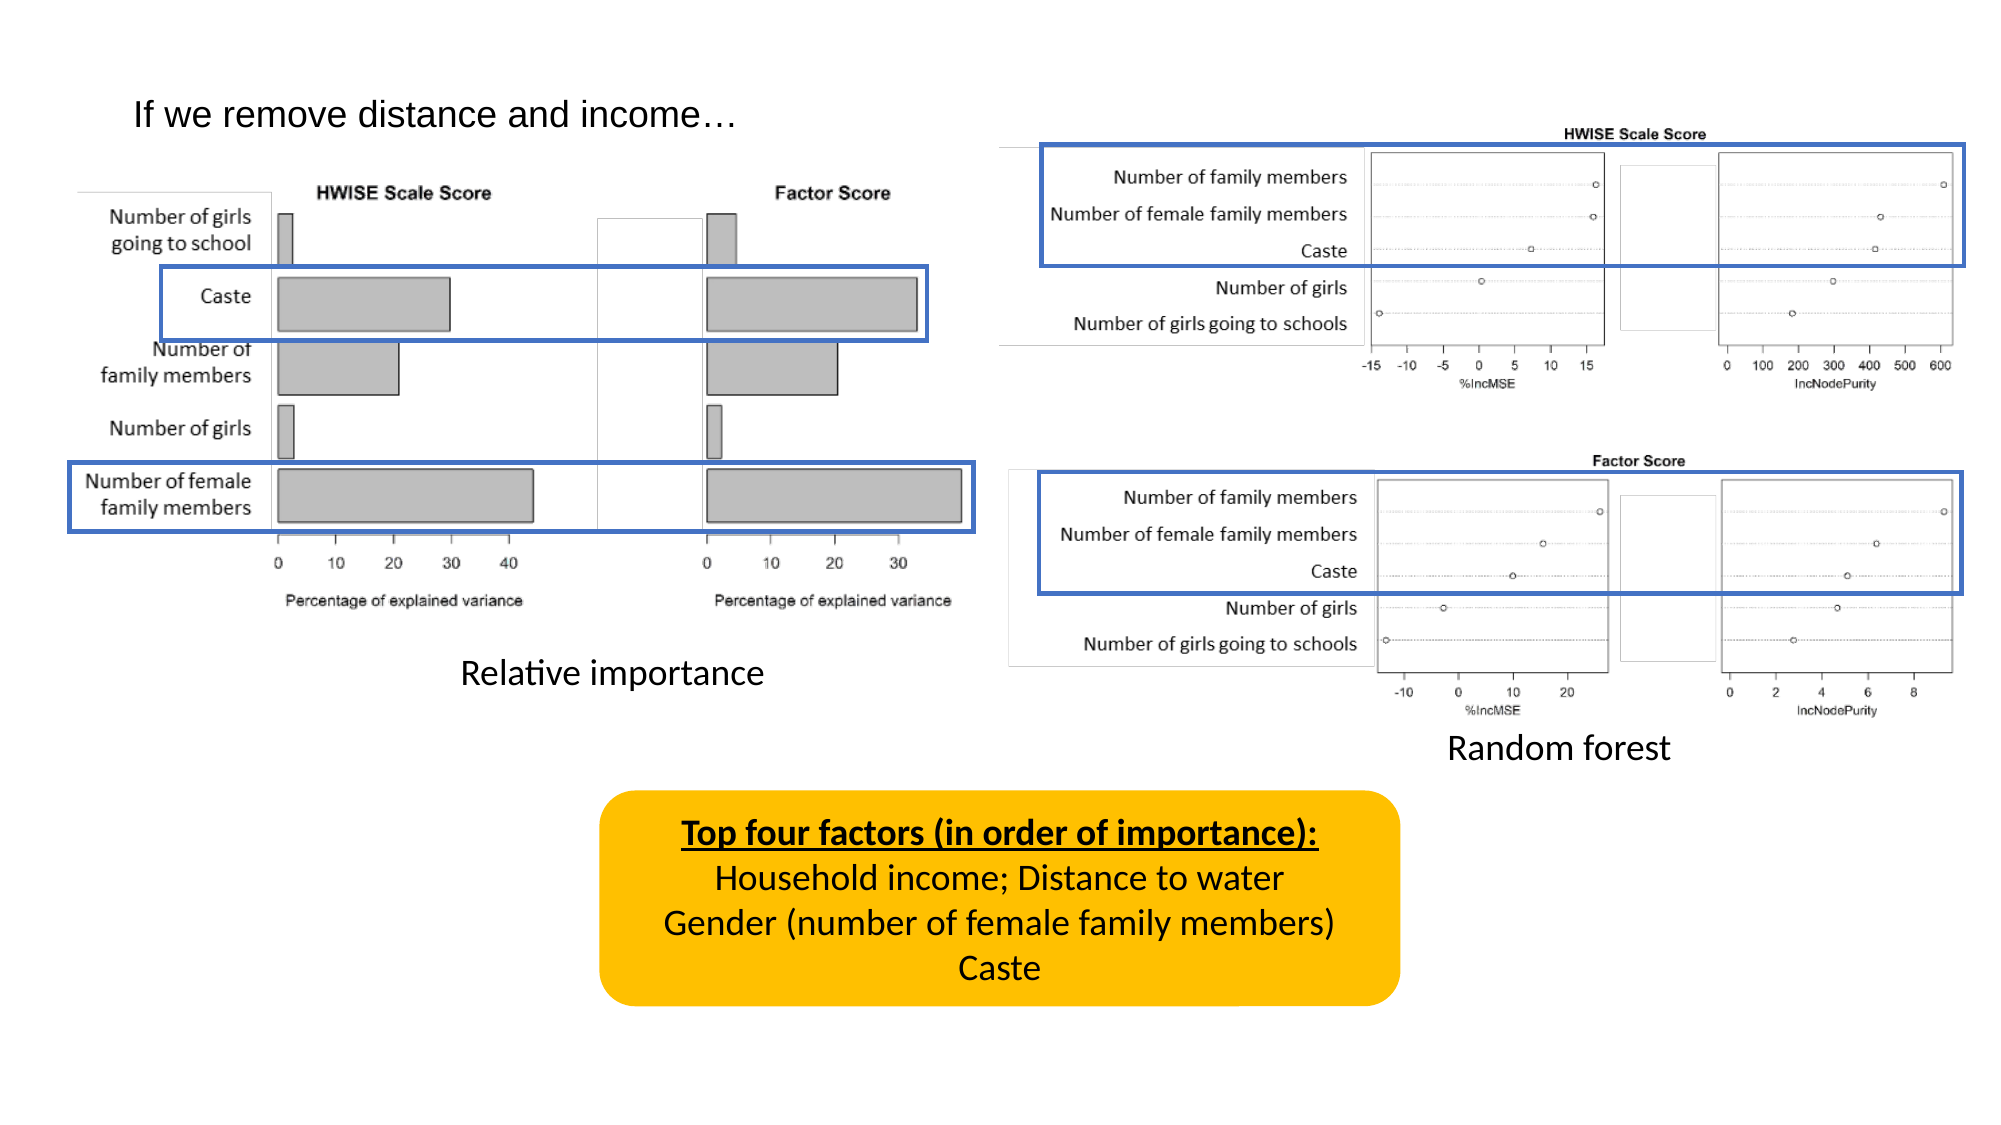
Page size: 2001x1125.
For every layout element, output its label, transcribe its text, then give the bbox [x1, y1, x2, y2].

text_box [69, 462, 77, 532]
text_box Random forest [1432, 733, 1687, 776]
picture [77, 62, 1968, 733]
text_box If we remove distance and income… [118, 83, 813, 143]
text_box Top four factors (in order of importance): Household income; Distance to water Gender (number of female family members) Caste [598, 789, 1402, 1007]
text_box Relative importance [445, 640, 781, 701]
